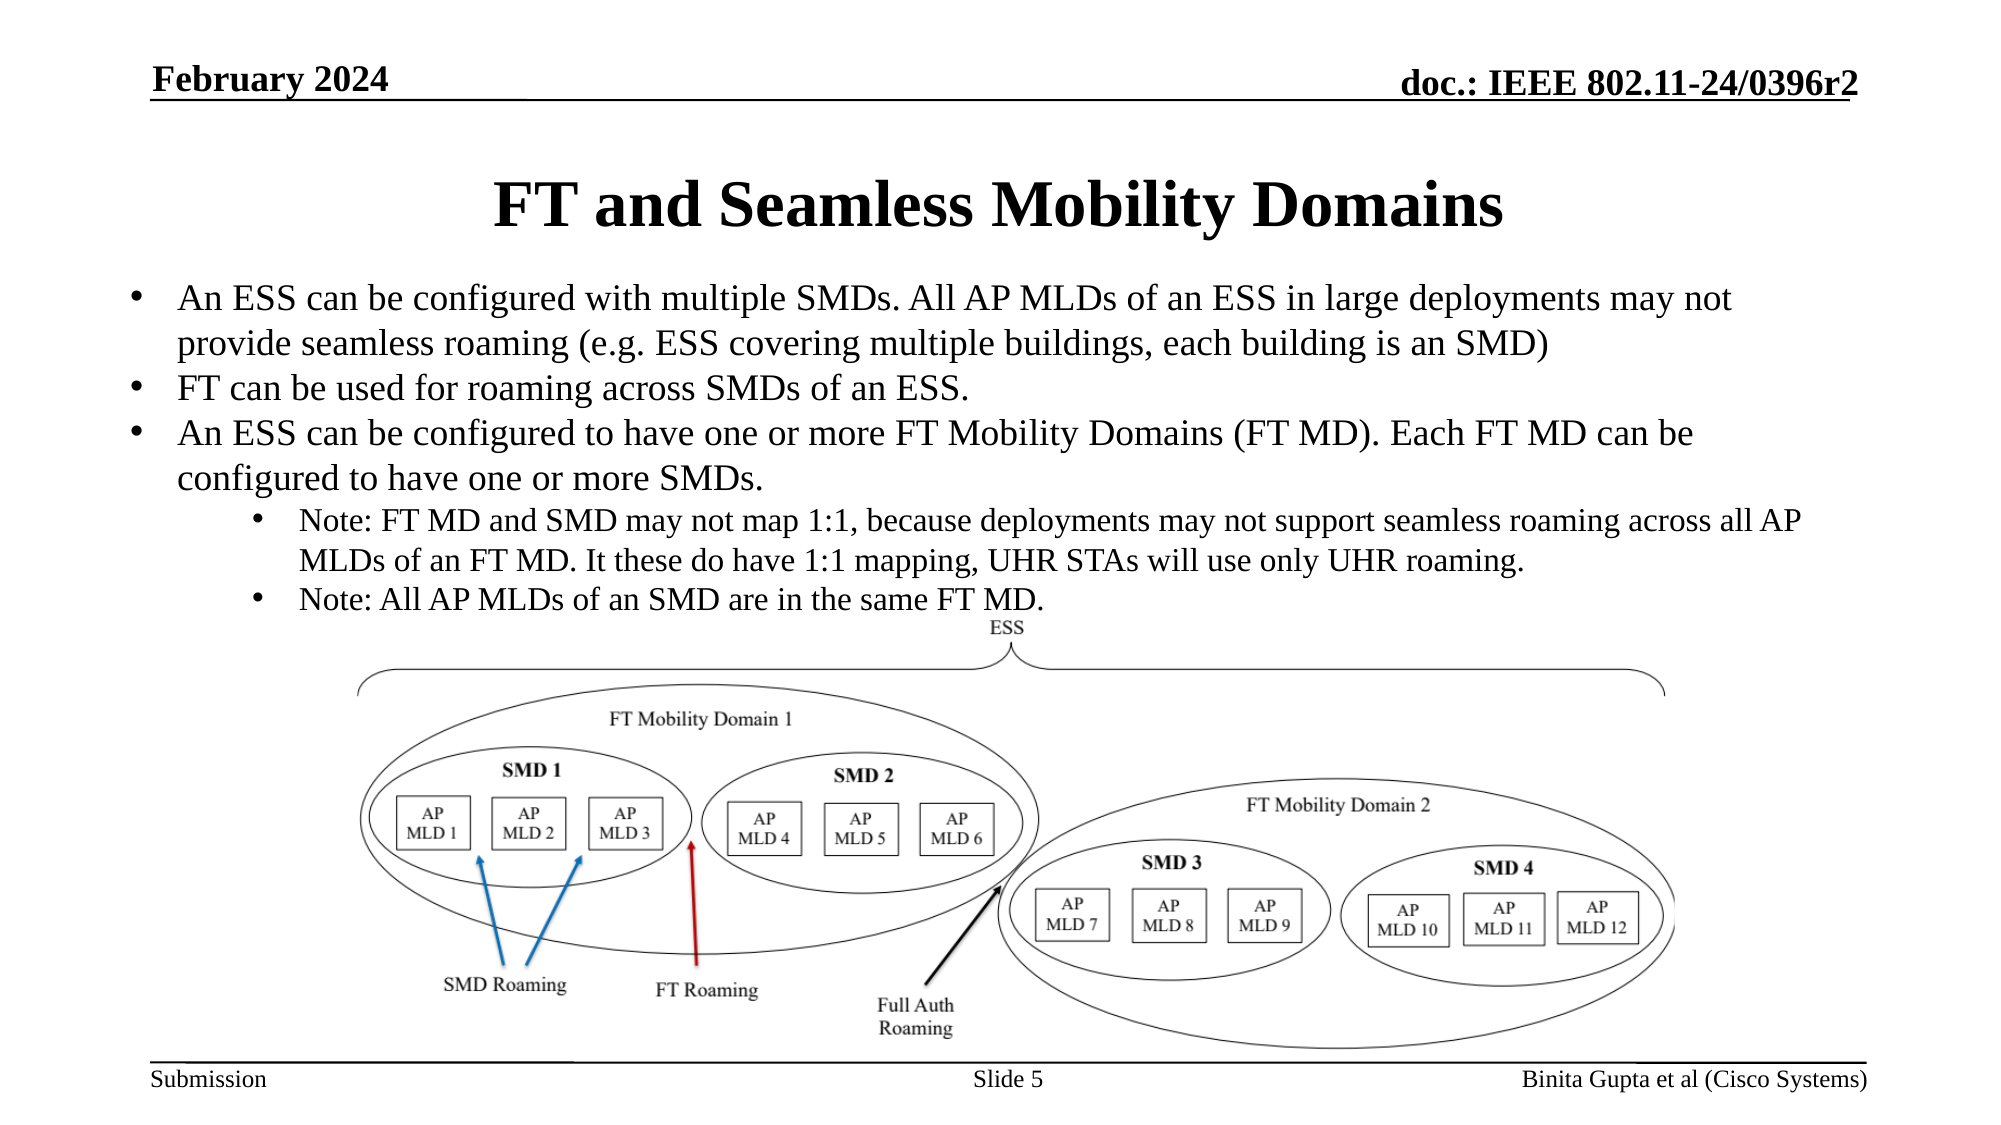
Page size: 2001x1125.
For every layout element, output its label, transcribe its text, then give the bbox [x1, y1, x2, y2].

slide_number Slide 5 [950, 1061, 1067, 1123]
title FT and Seamless Mobility Domains [149, 112, 1850, 265]
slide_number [152, 54, 563, 100]
picture [357, 606, 1675, 1051]
footer Binita Gupta et al (Cisco Systems) [1171, 1061, 1869, 1093]
text_box An ESS can be configured with multiple SMDs. All AP MLDs of an ESS in large deployments may not provide seamless roaming (e.g. ESS covering multiple buildings, each building is an SMD) FT can be used for roaming across SMDs of an ESS. An ESS can be configured to have one or more FT Mobility Domains (FT MD). Each FT MD can be configured to have one or more SMDs. Note: FT MD and SMD may not map 1:1, because deployments may not support seamless roaming across all AP MLDs of an FT MD. It these do have 1:1 mapping, UHR STAs will use only UHR roaming. Note: All AP MLDs of an SMD are in the same FT MD. [115, 265, 1853, 625]
